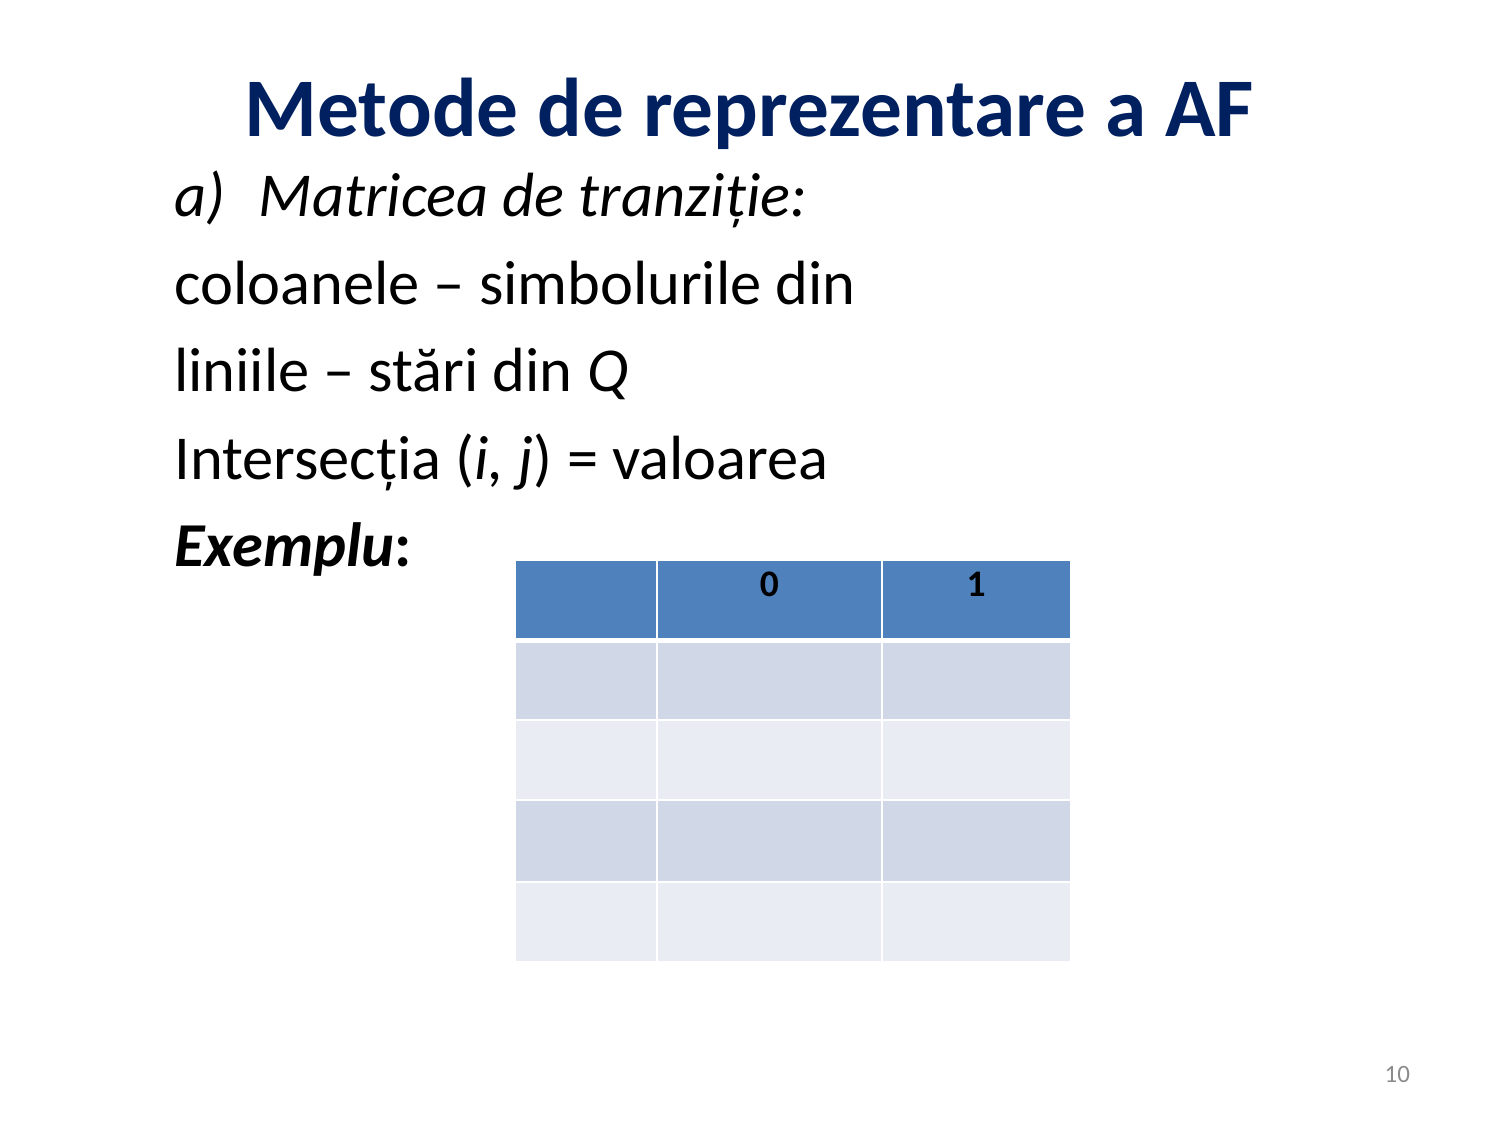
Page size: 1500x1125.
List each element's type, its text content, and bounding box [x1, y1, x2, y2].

title Metode de reprezentare a AF [75, 45, 1425, 161]
slide_number 10 [1074, 1042, 1425, 1103]
